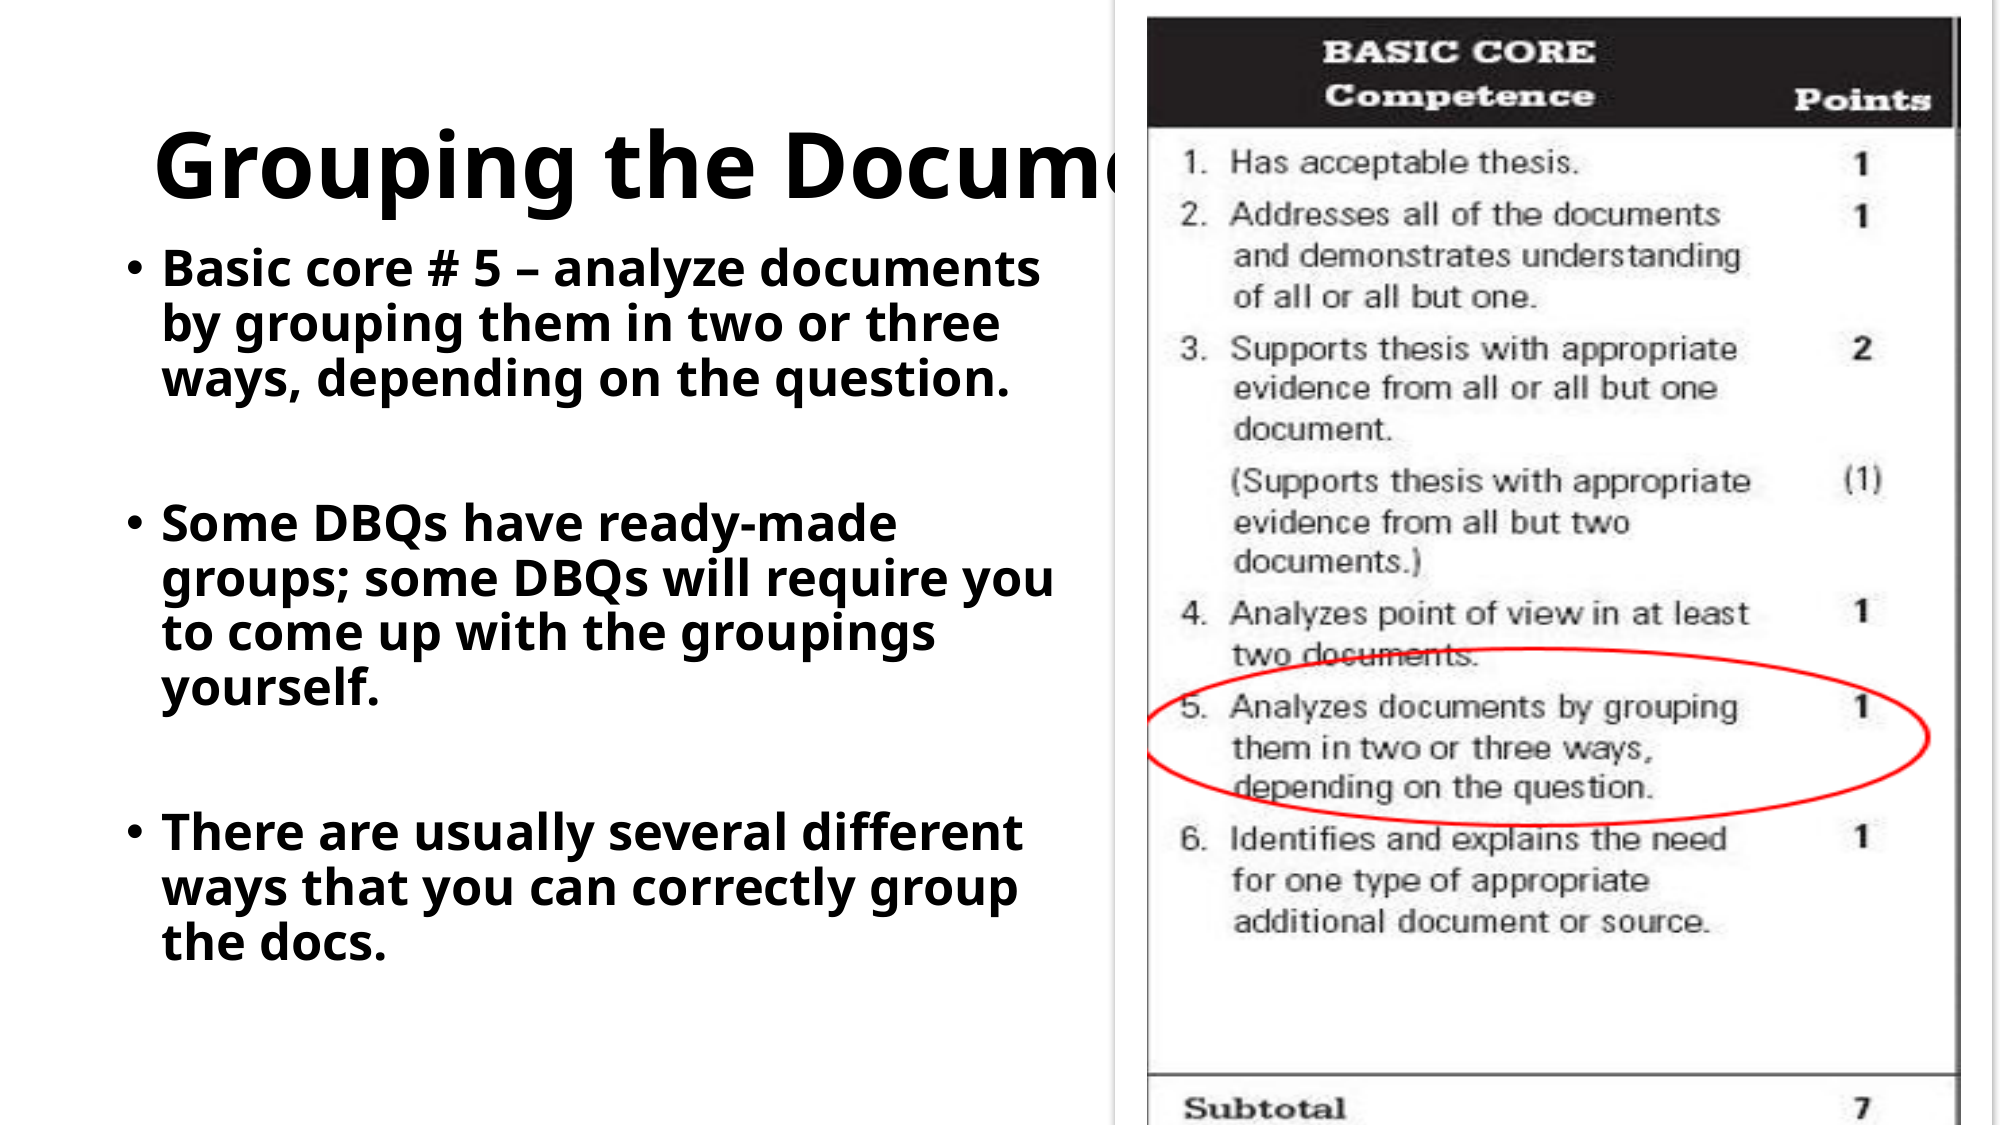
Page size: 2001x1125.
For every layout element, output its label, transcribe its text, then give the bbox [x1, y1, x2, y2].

title Grouping the Documents [137, 59, 1110, 278]
list Basic core # 5 – analyze documents by grouping them in two or three ways, depending on the question. Some DBQs have ready-made groups; some DBQs will require you to come up with the groupings yourself. There are usually several different ways that you can correctly group the docs. [111, 235, 1074, 992]
picture [1146, 13, 1961, 1125]
